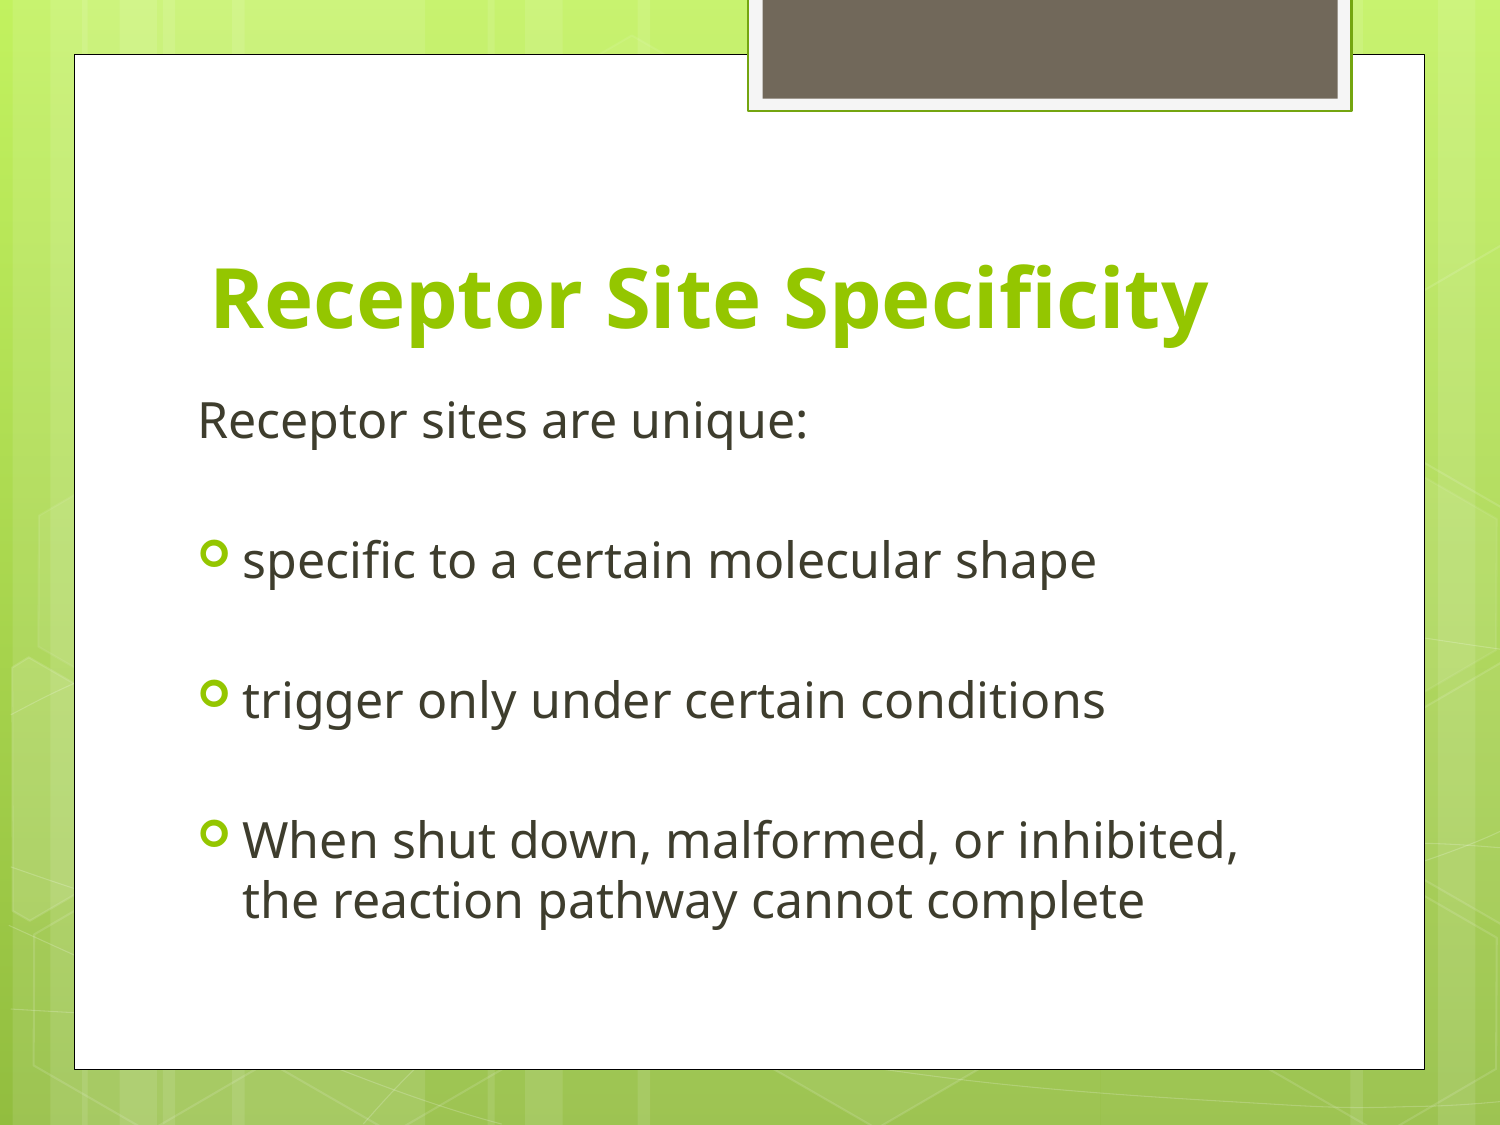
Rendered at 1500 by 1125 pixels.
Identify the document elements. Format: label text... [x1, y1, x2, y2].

title Receptor Site Specificity [194, 164, 1347, 353]
list Receptor sites are unique: specific to a certain molecular shape trigger only under certain conditions When shut down, malformed, or inhibited, the reaction pathway cannot complete [171, 381, 1283, 964]
